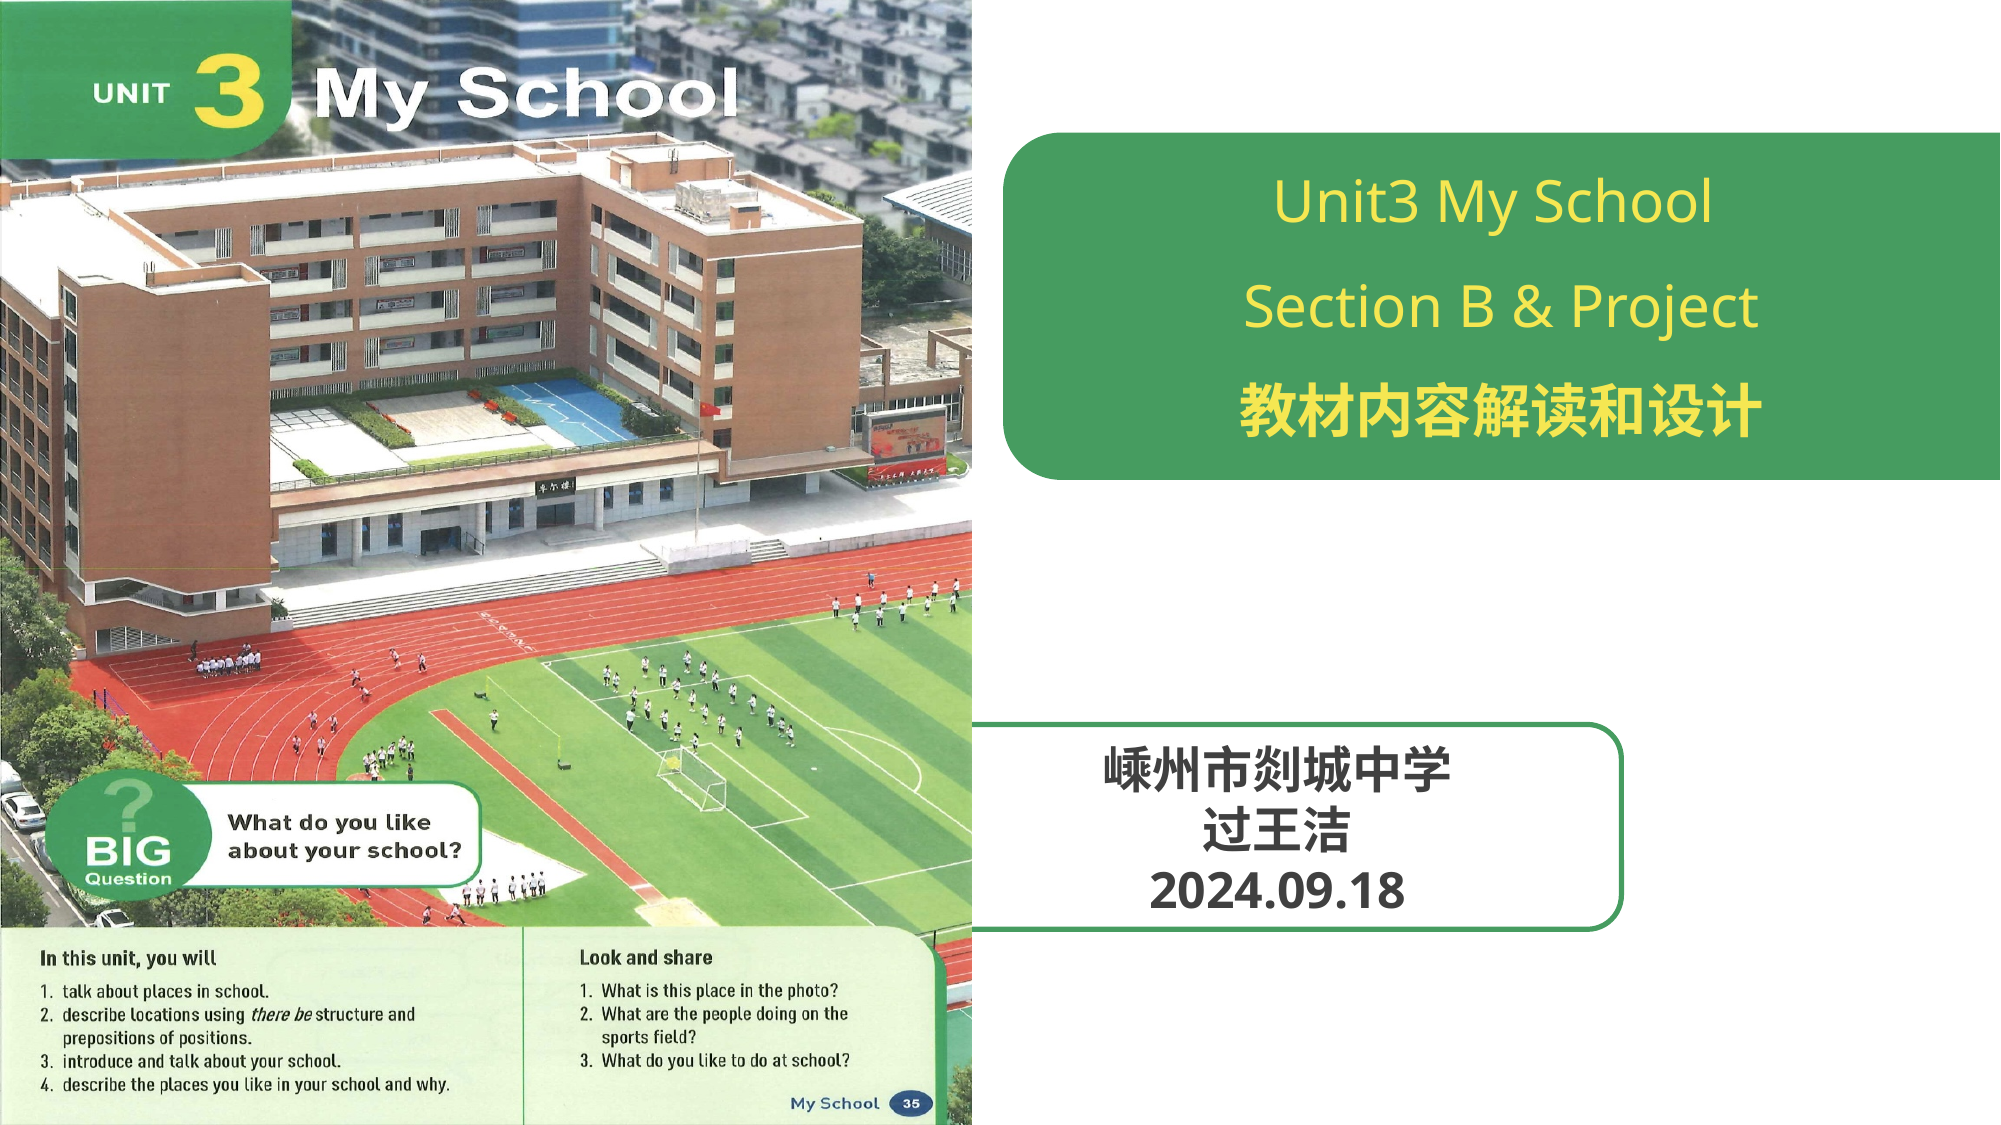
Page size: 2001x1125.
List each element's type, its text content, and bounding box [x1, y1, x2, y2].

text_box Unit3 My School Section B & Project 教材内容解读和设计 [1003, 103, 2000, 470]
text_box [1991, 131, 2000, 154]
text_box [1002, 180, 2000, 481]
text_box 嵊州市剡城中学 过王洁 2024.09.18 [972, 731, 1593, 926]
picture [0, 0, 972, 1125]
text_box [972, 723, 1623, 931]
